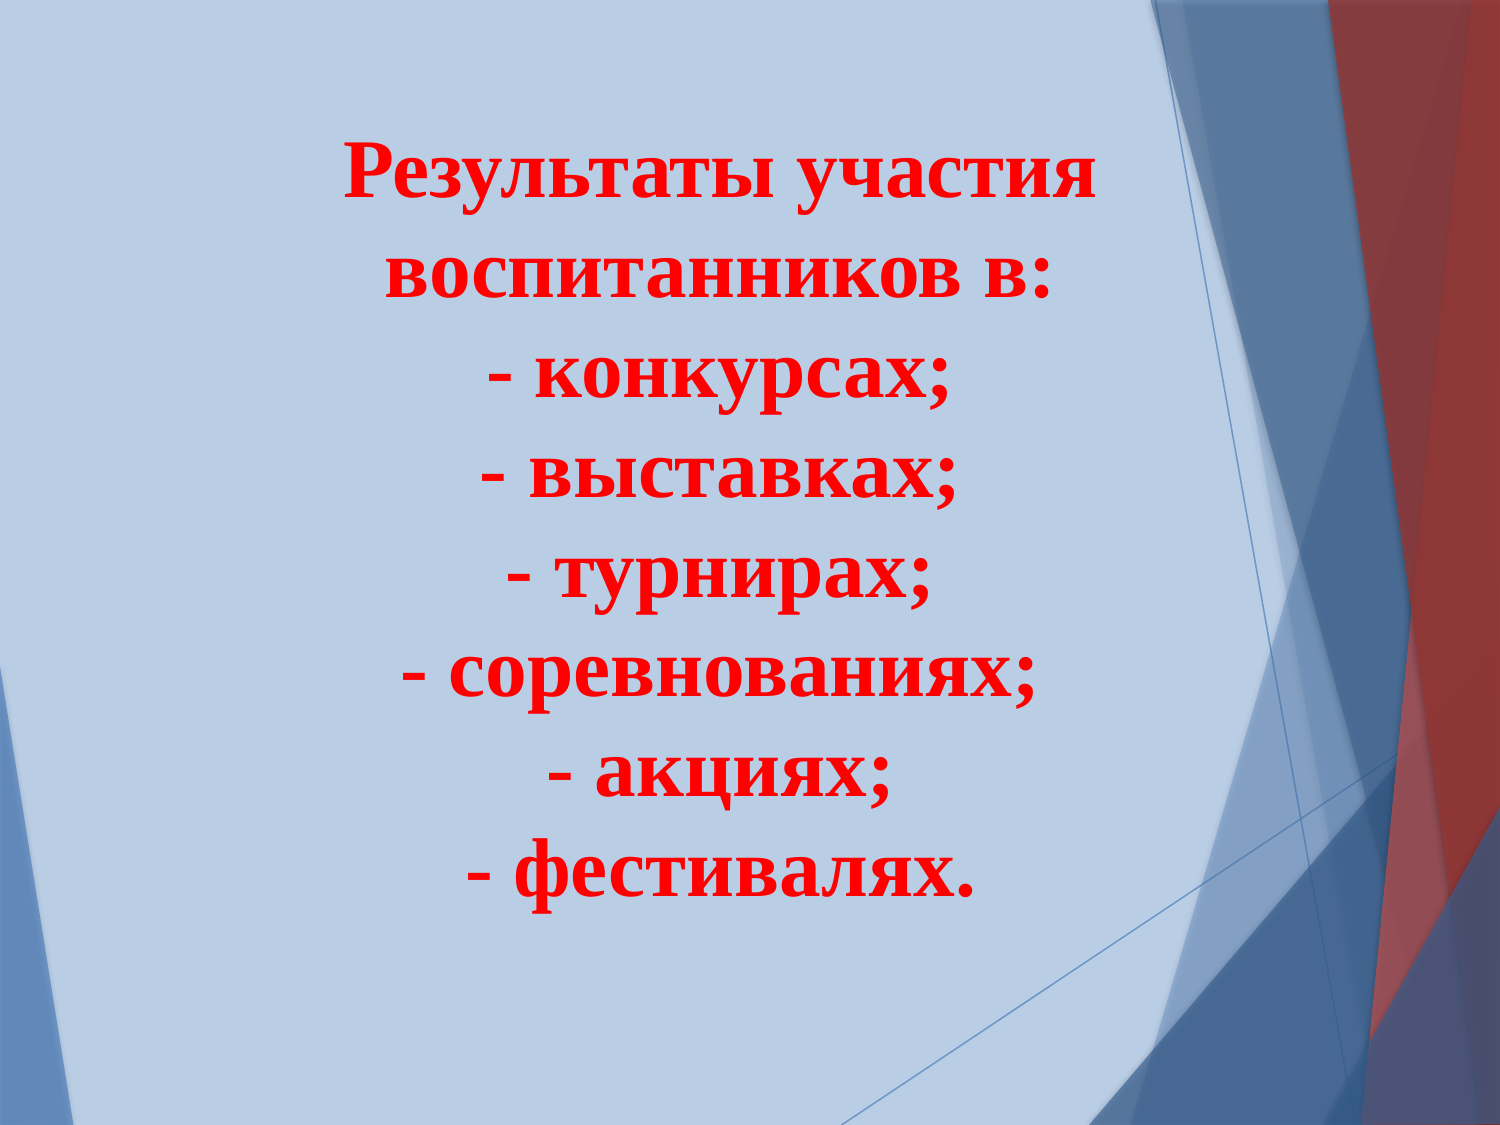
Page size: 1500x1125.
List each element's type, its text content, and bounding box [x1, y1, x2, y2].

title Результаты участия воспитанников в: - конкурсах; - выставках; - турнирах; - соревнованиях; - акциях; - фестивалях. [199, 105, 1242, 324]
